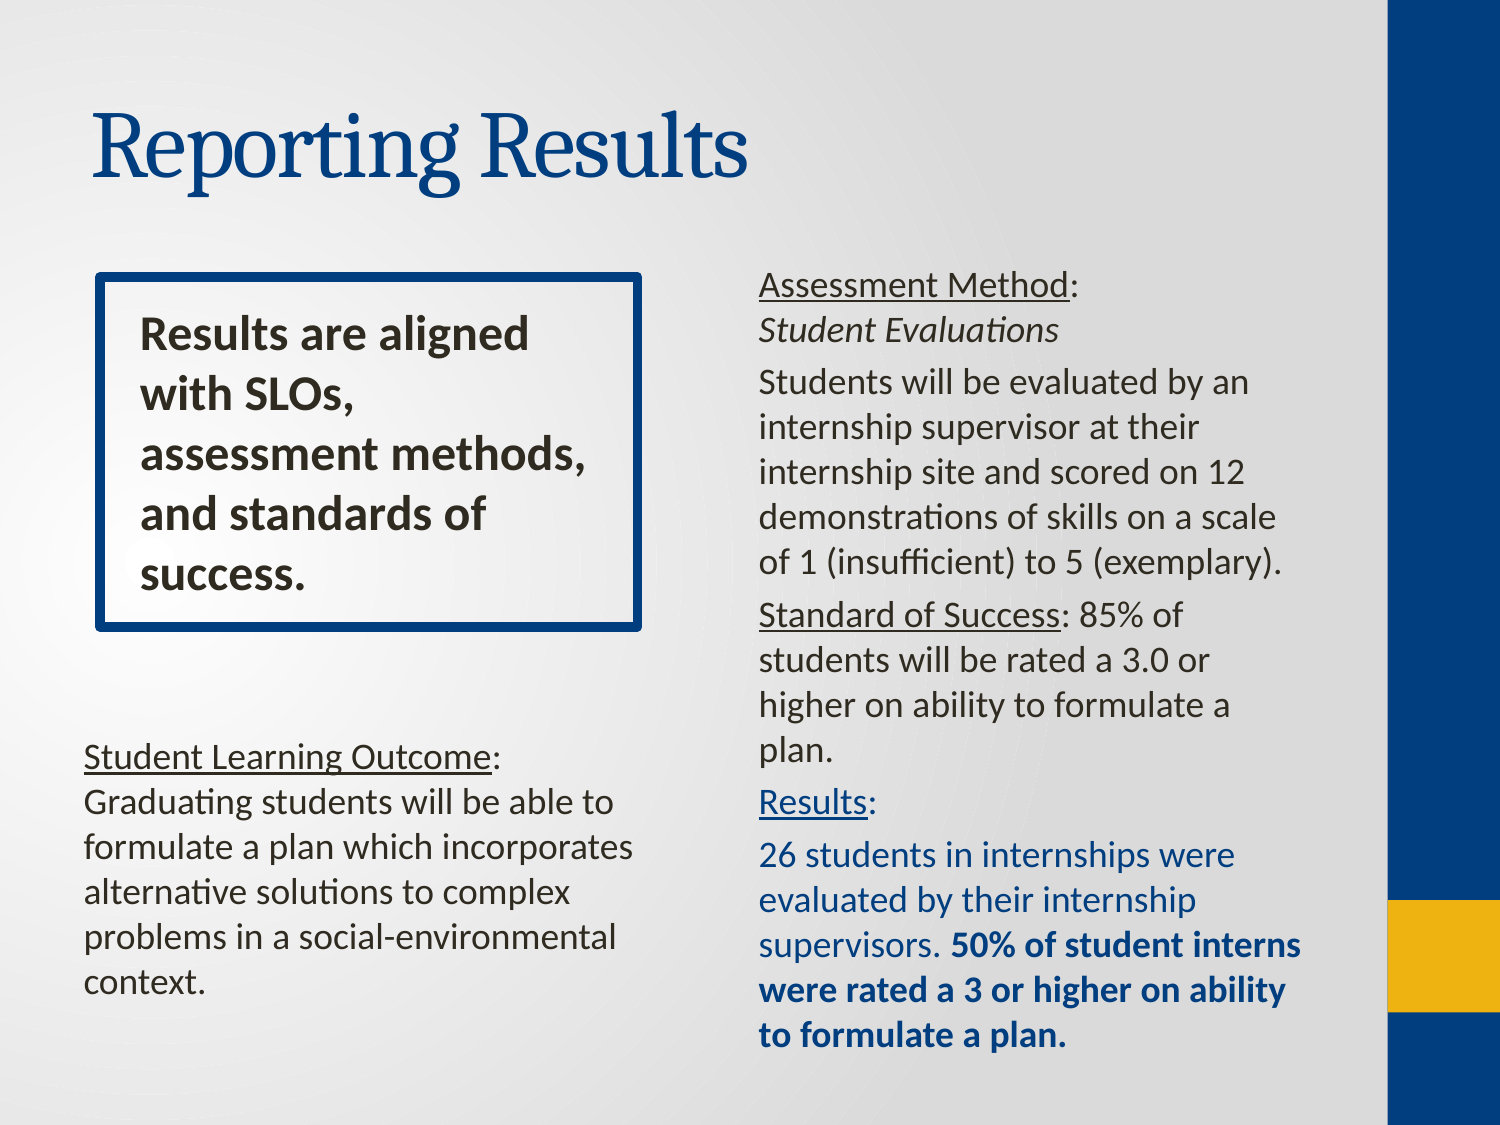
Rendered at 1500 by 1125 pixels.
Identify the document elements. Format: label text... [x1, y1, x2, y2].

text_box Student Learning Outcome: Graduating students will be able to formulate a plan which incorporates alternative solutions to complex problems in a social-environmental context. [68, 724, 682, 1010]
list Assessment Method: Student Evaluations Students will be evaluated by an internship supervisor at their internship site and scored on 12 demonstrations of skills on a scale of 1 (insufficient) to 5 (exemplary). Standard of Success: 85% of students will be rated a 3.0 or higher on ability to formulate a plan. Results: 26 students in internships were evaluated by their internship supervisors. 50% of student interns were rated a 3 or higher on ability to formulate a plan. [725, 251, 1325, 1088]
text_box Results are aligned with SLOs, assessment methods, and standards of success. [125, 292, 613, 608]
text_box [98, 275, 639, 629]
title Reporting Results [75, 45, 1325, 233]
